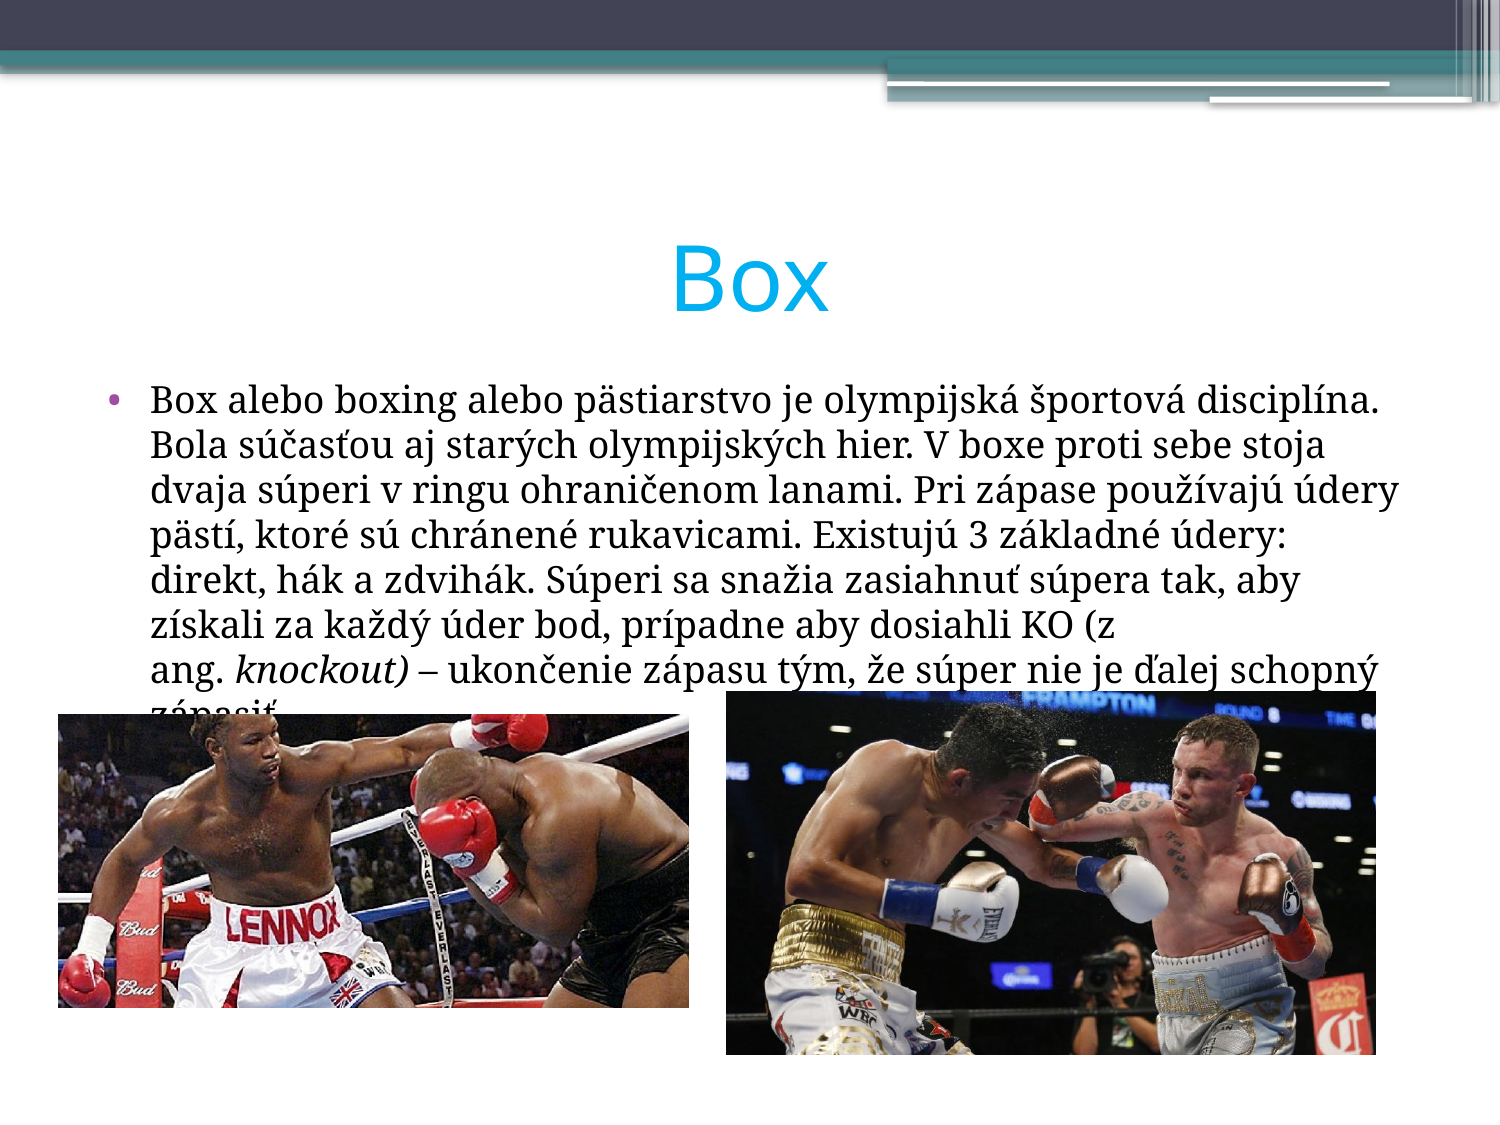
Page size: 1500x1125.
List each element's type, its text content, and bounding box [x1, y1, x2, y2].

list Box alebo boxing alebo pästiarstvo je olympijská športová disciplína. Bola súčasťou aj starých olympijských hier. V boxe proti sebe stoja dvaja súperi v ringu ohraničenom lanami. Pri zápase používajú údery pästí, ktoré sú chránené rukavicami. Existujú 3 základné údery: direkt, hák a zdvihák. Súperi sa snažia zasiahnuť súpera tak, aby získali za každý úder bod, prípadne aby dosiahli KO (z ang. knockout) – ukončenie zápasu tým, že súper nie je ďalej schopný zápasiť. [75, 368, 1425, 1079]
picture [58, 714, 689, 1009]
picture [726, 691, 1376, 1055]
title Box [75, 187, 1425, 363]
